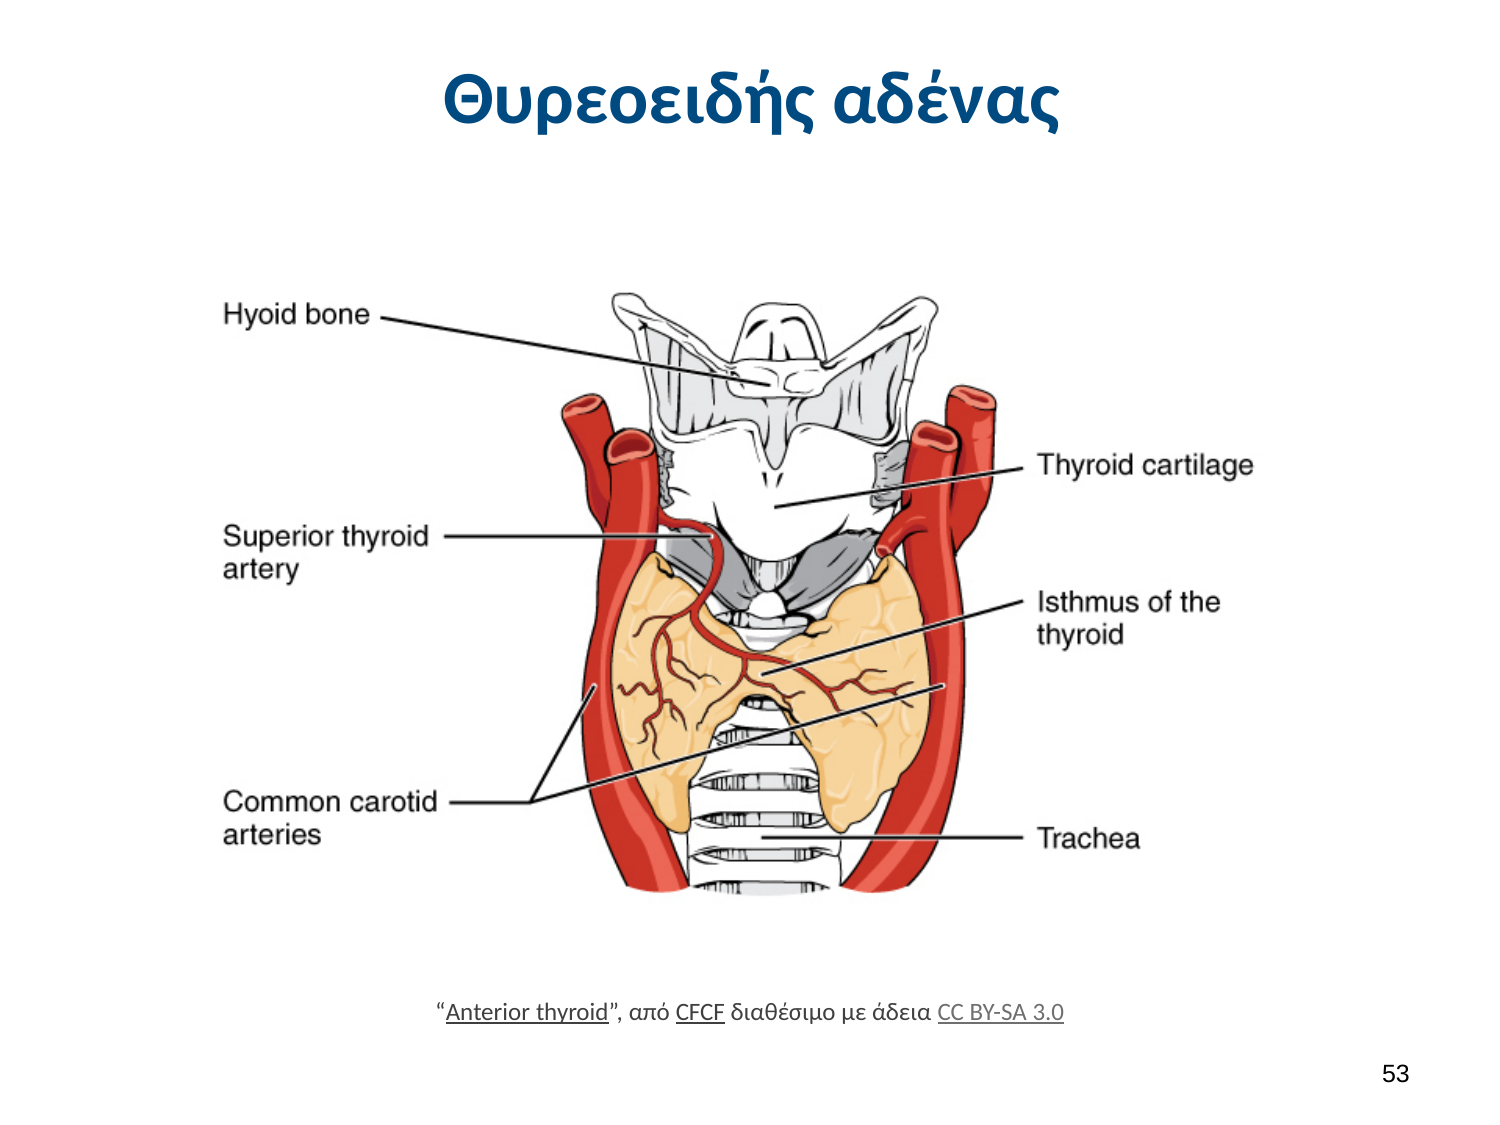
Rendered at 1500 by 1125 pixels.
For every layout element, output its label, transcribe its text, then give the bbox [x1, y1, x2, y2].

slide_number 52 [1074, 1042, 1425, 1103]
title Θυρεοειδής αδένας [76, 19, 1427, 169]
text_box “Anterior thyroid”, από CFCF διαθέσιμο με άδεια CC BY-SA 3.0 [165, 987, 1335, 1033]
picture [210, 290, 1290, 915]
